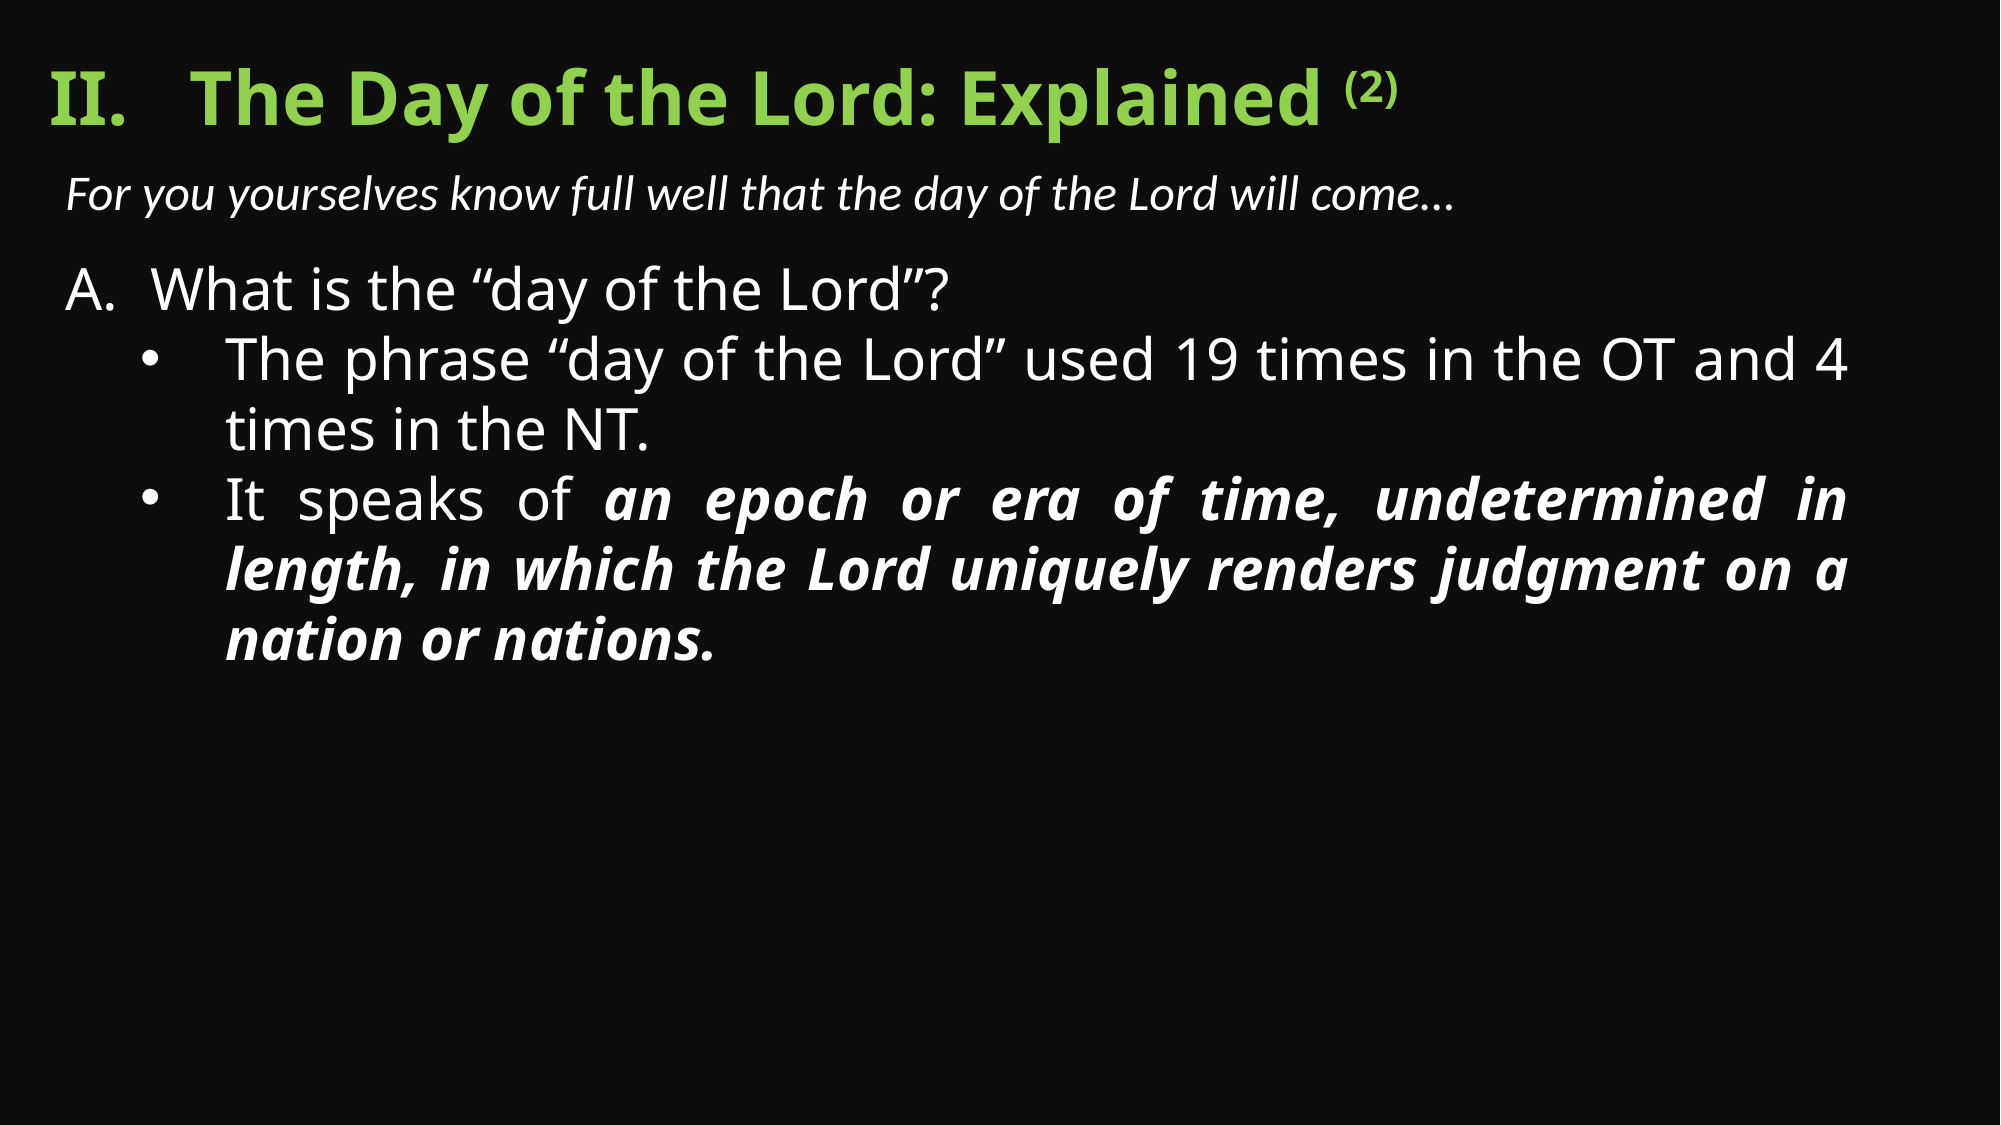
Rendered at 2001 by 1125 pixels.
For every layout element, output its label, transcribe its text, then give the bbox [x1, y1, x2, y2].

subtitle The Day of the Lord: Explained (2) [34, 42, 1951, 184]
text_box What is the “day of the Lord”? The phrase “day of the Lord” used 19 times in the OT and 4 times in the NT. It speaks of an epoch or era of time, undetermined in length, in which the Lord uniquely renders judgment on a nation or nations. [50, 244, 1865, 680]
text_box For you yourselves know full well that the day of the Lord will come… [50, 152, 1953, 228]
